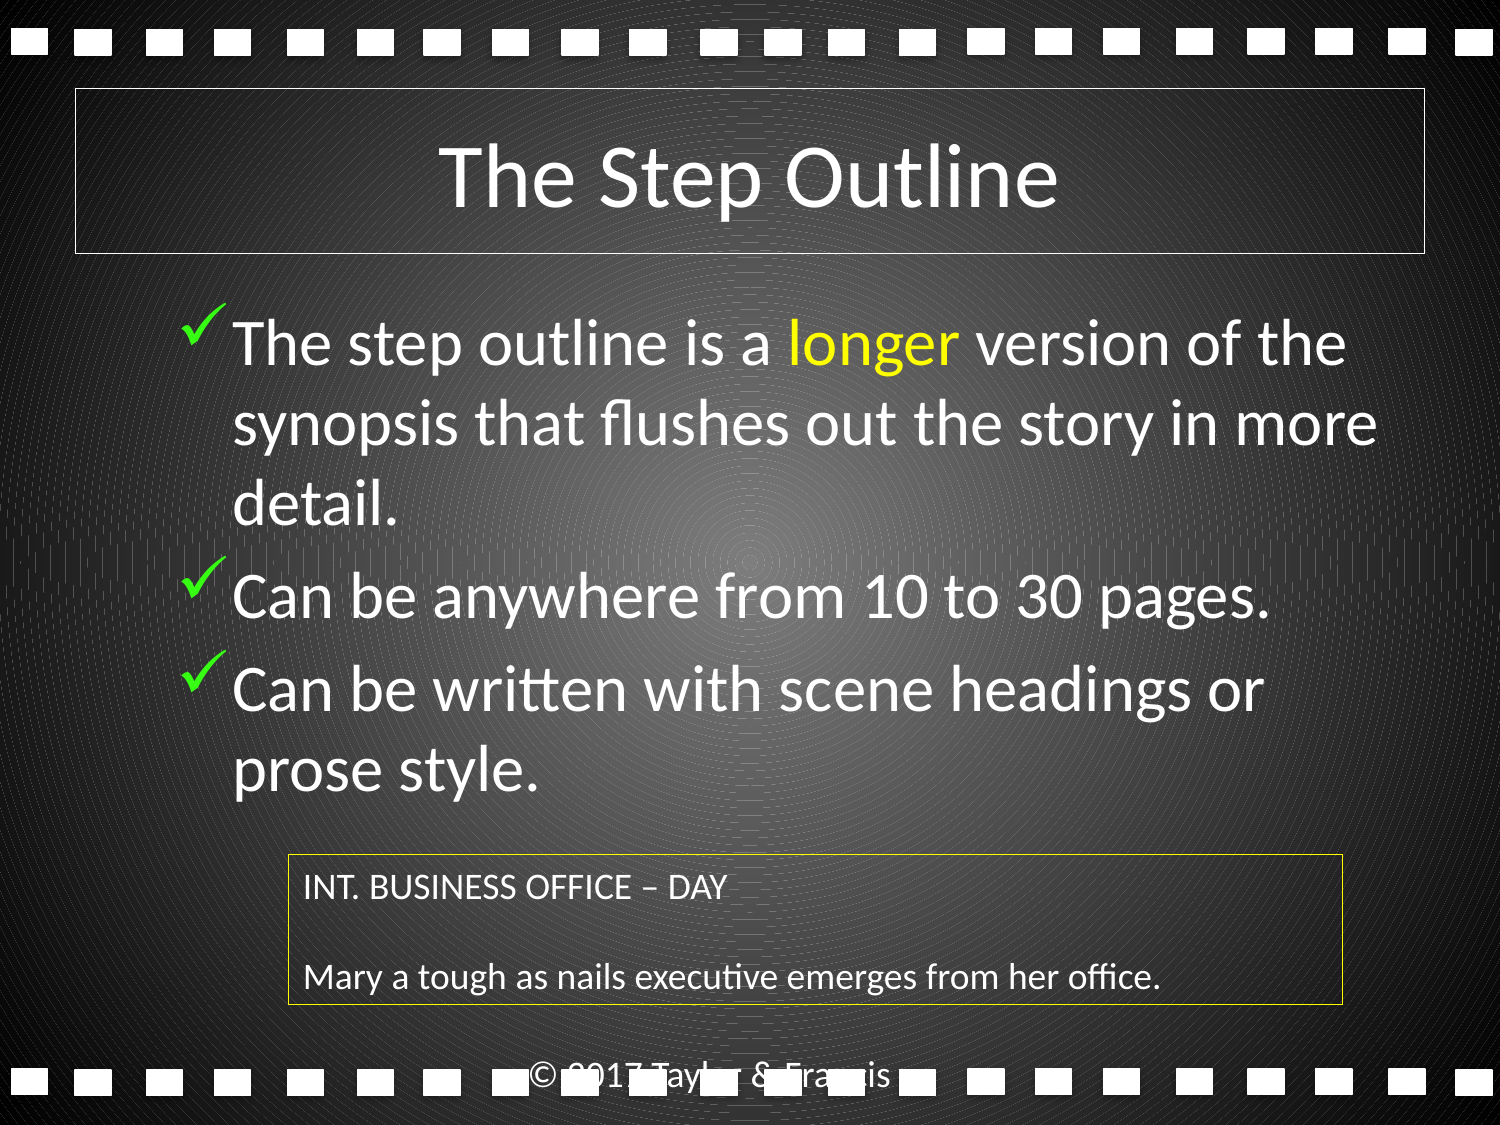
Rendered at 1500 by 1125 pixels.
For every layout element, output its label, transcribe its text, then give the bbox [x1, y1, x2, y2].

title The Step Outline [75, 88, 1425, 254]
footer © 2017 Taylor & Francis [512, 1042, 988, 1103]
list The step outline is a longer version of the synopsis that flushes out the story in more detail. Can be anywhere from 10 to 30 pages. Can be written with scene headings or prose style. [160, 291, 1409, 969]
text_box INT. BUSINESS OFFICE – DAY Mary a tough as nails executive emerges from her office. [288, 854, 1343, 1005]
